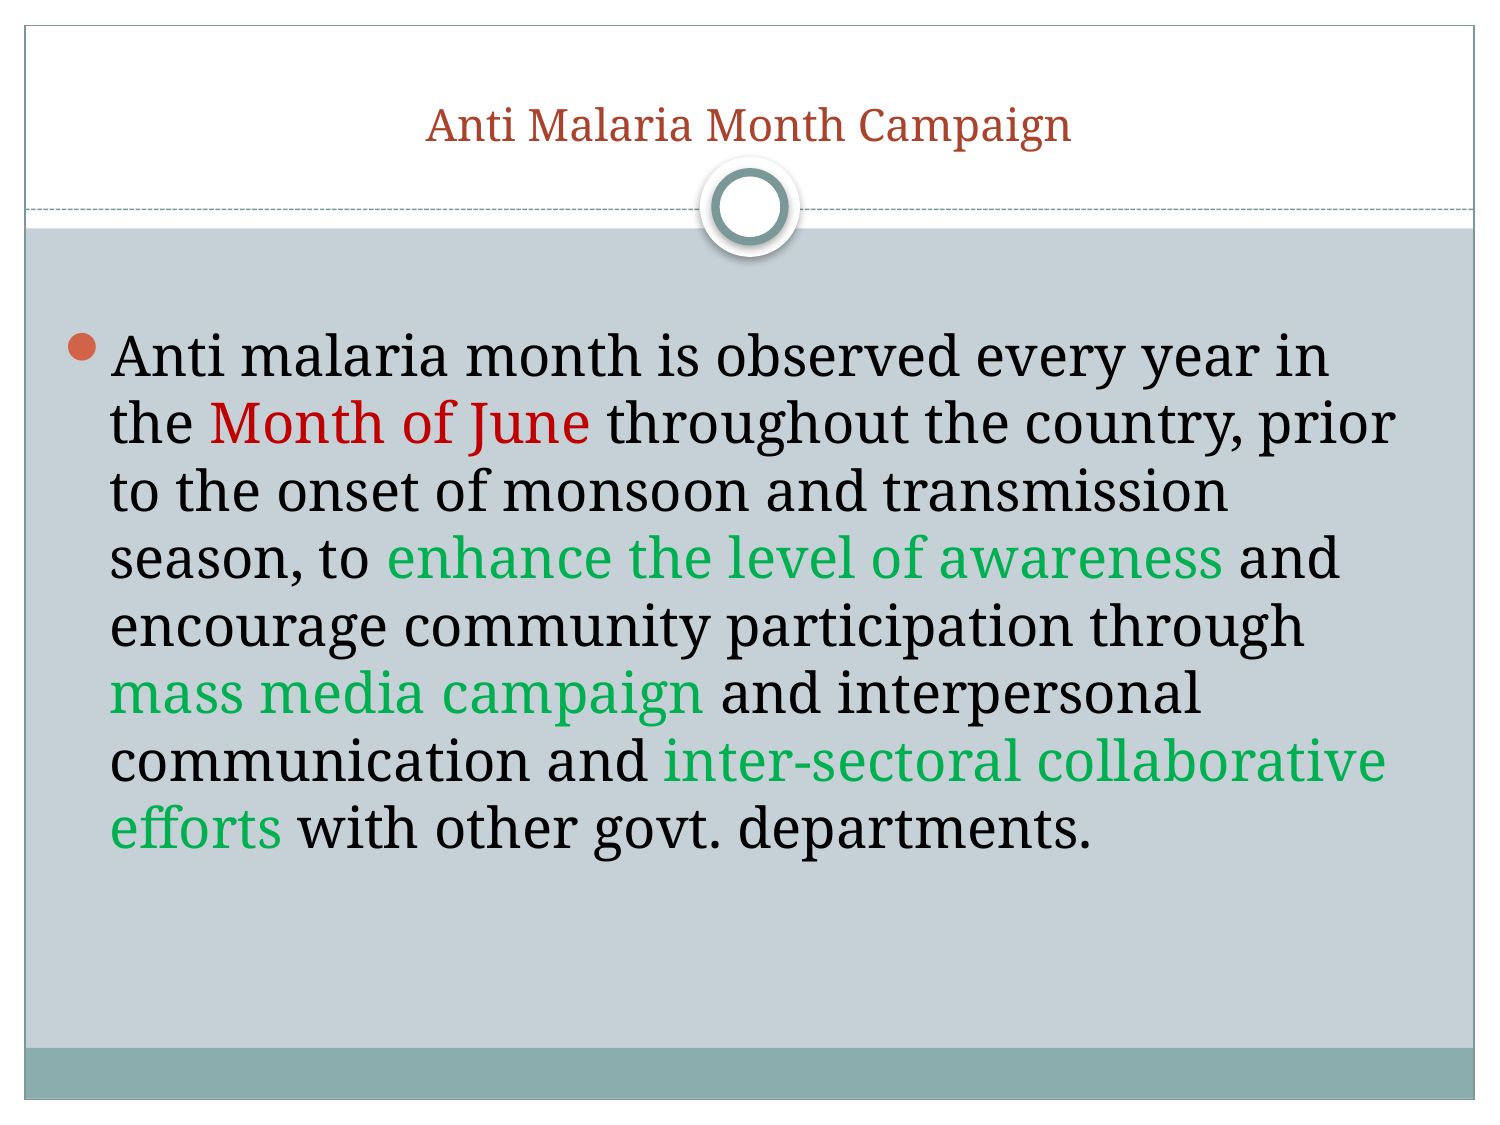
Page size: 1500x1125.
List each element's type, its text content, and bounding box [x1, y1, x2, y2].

list Anti malaria month is observed every year in the Month of June throughout the country, prior to the onset of monsoon and transmission season, to enhance the level of awareness and encourage community participation through mass media campaign and interpersonal communication and inter-sectoral collaborative efforts with other govt. departments. [49, 312, 1445, 1001]
title Anti Malaria Month Campaign [49, 24, 1450, 162]
